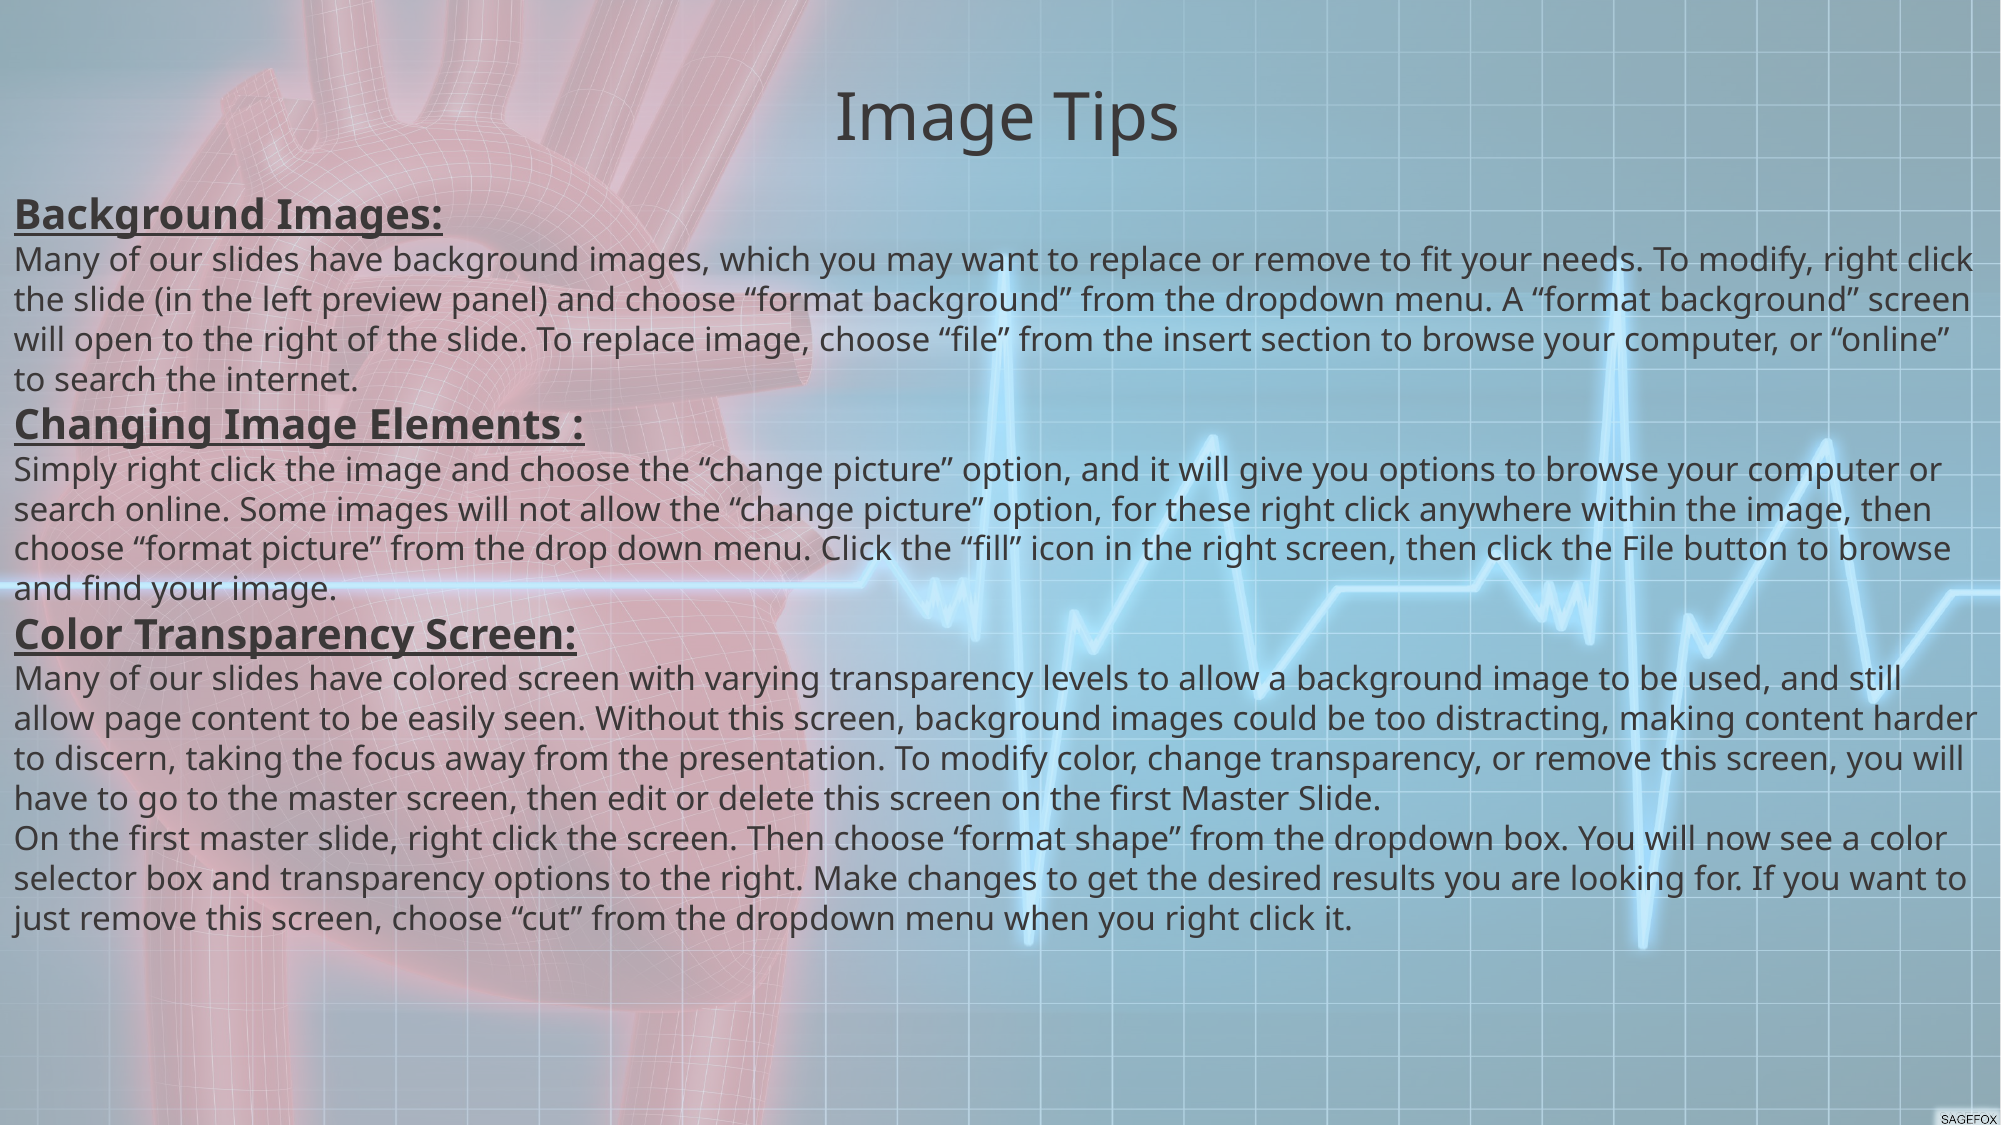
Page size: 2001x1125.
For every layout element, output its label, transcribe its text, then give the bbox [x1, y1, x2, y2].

title Image Tips [597, 59, 1420, 177]
picture [1938, 1114, 1999, 1125]
text_box Background Images: Many of our slides have background images, which you may want to replace or remove to fit your needs. To modify, right click the slide (in the left preview panel) and choose “format background” from the dropdown menu. A “format background” screen will open to the right of the slide. To replace image, choose “file” from the insert section to browse your computer, or “online” to search the internet. Changing Image Elements : Simply right click the image and choose the “change picture” option, and it will give you options to browse your computer or search online. Some images will not allow the “change picture” option, for these right click anywhere within the image, then choose “format picture” from the drop down menu. Click the “fill” icon in the right screen, then click the File button to browse and find your image. Color Transparency Screen: Many of our slides have colored screen with varying transparency levels to allow a background image to be used, and still allow page content to be easily seen. Without this screen, background images could be too distracting, making content harder to discern, taking the focus away from the presentation. To modify color, change transparency, or remove this screen, you will have to go to the master screen, then edit or delete this screen on the first Master Slide. On the first master slide, right click the screen. Then choose ‘format shape” from the dropdown box. You will now see a color selector box and transparency options to the right. Make changes to get the desired results you are looking for. If you want to just remove this screen, choose “cut” from the dropdown menu when you right click it. [0, 0, 2000, 1125]
